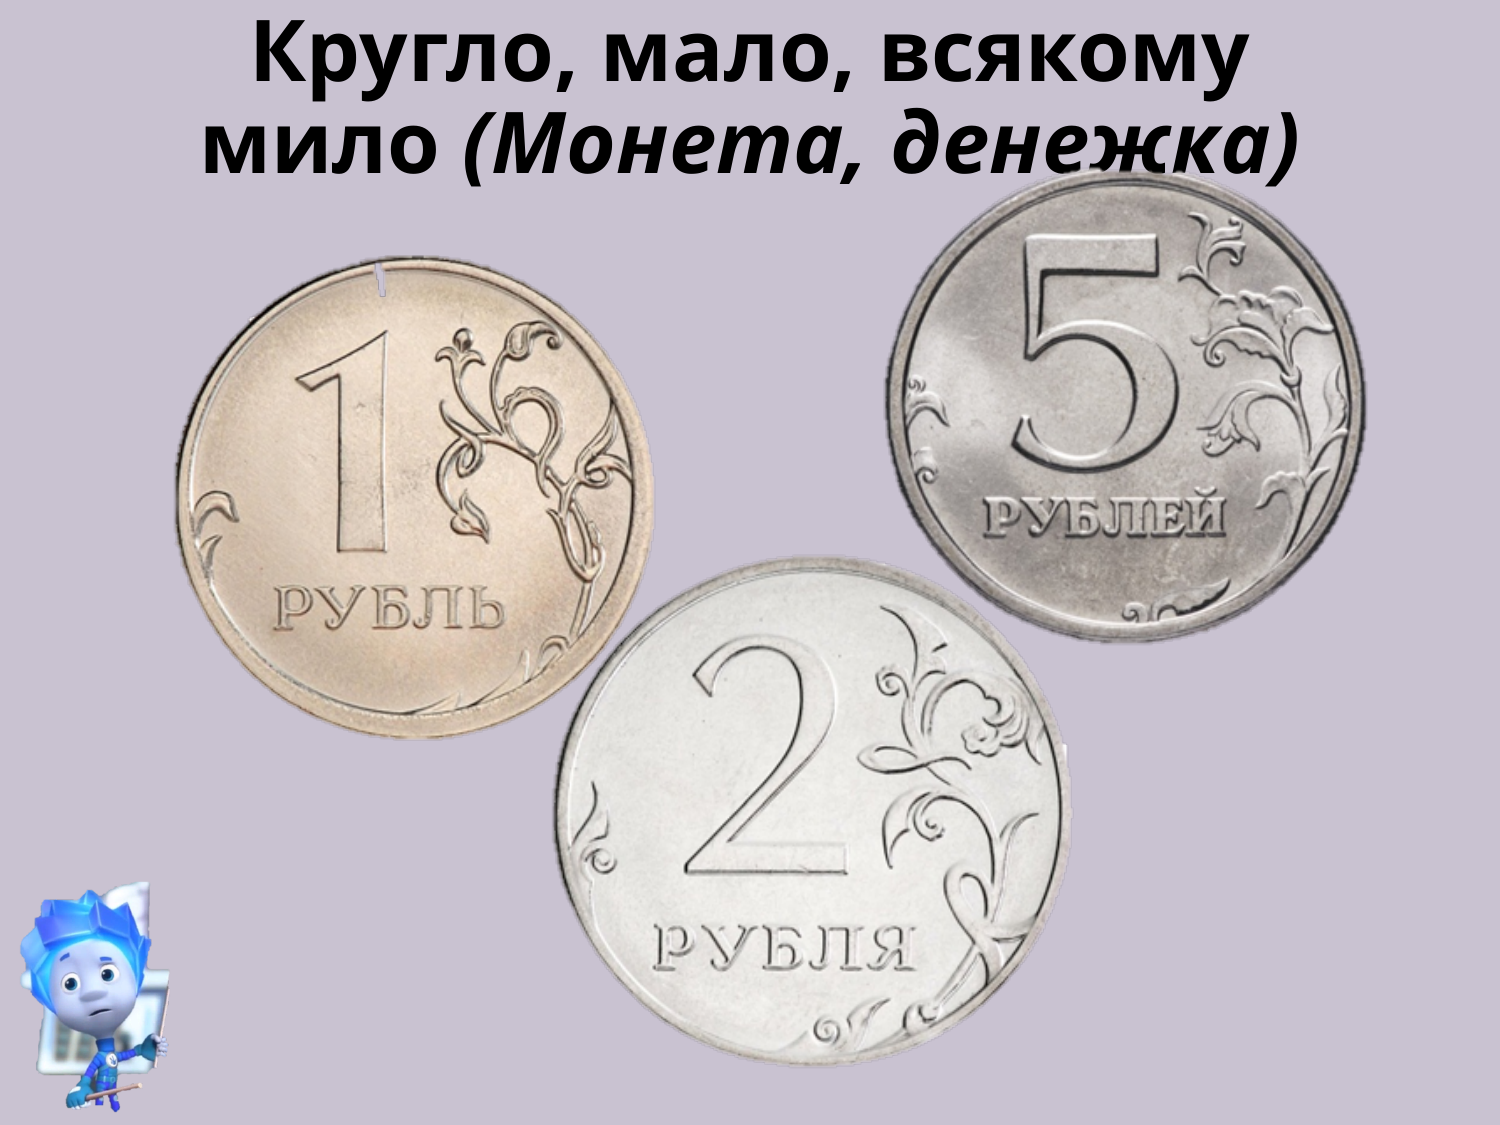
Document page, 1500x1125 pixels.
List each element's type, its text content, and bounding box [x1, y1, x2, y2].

picture [170, 160, 1371, 1070]
picture [0, 861, 264, 1125]
title Кругло, мало, всякому мило (Монета, денежка) [103, 0, 1397, 303]
